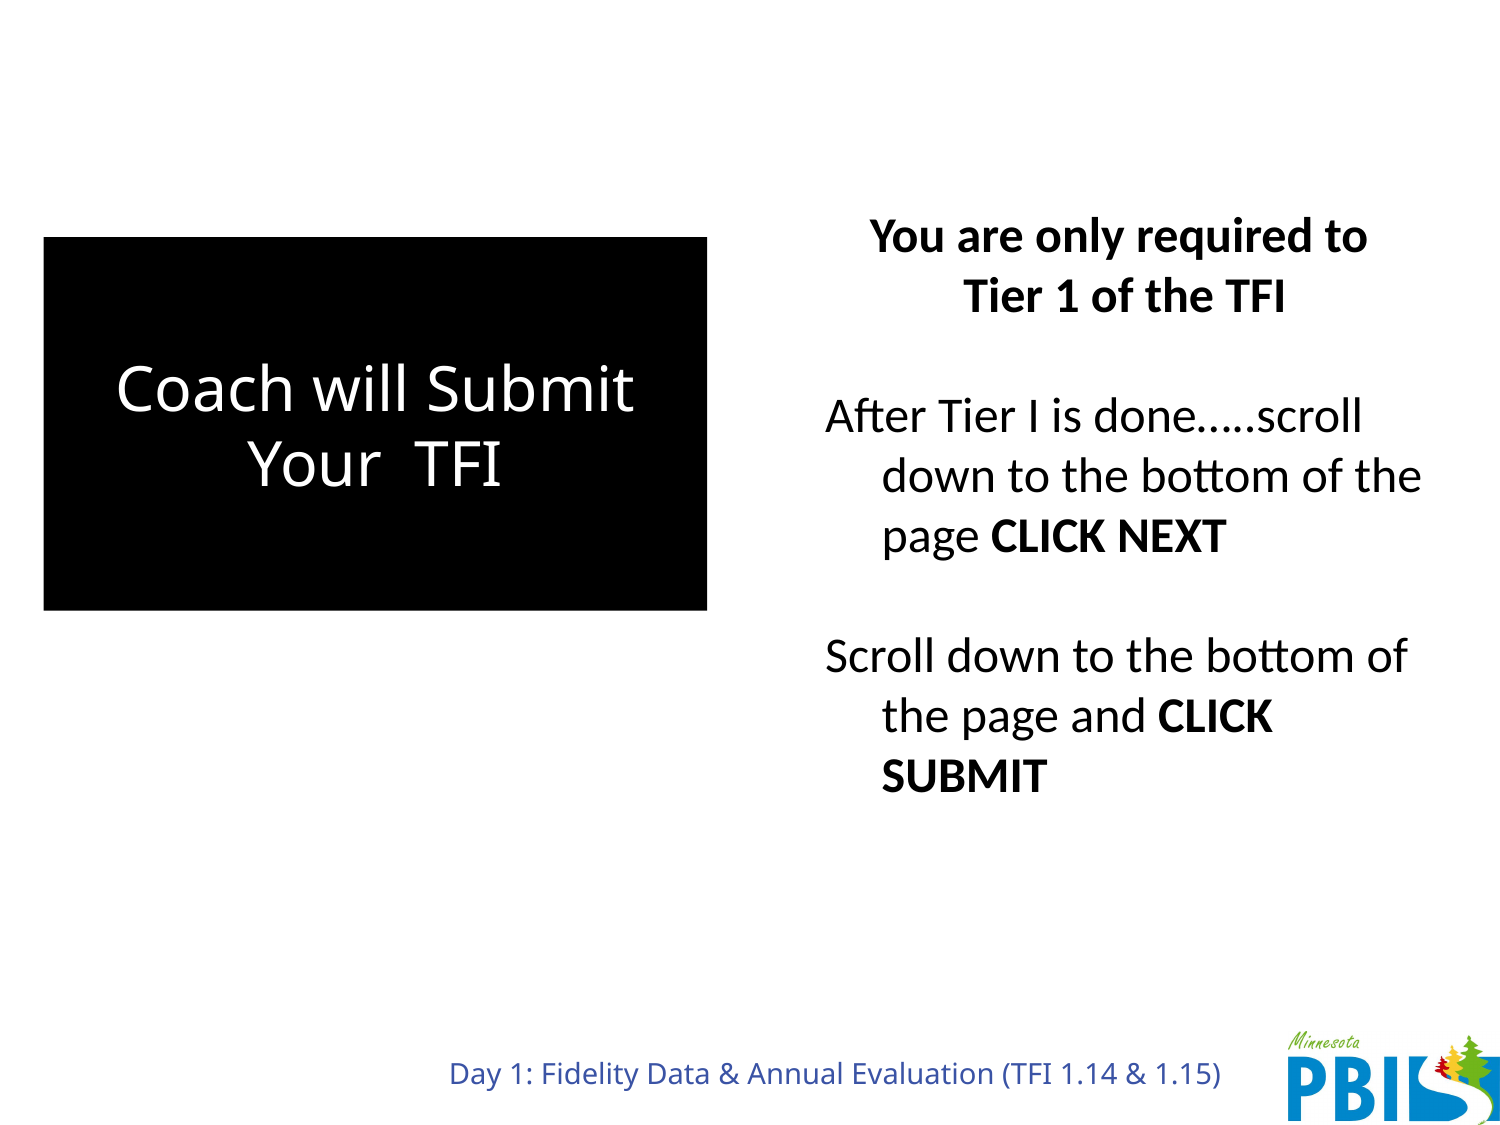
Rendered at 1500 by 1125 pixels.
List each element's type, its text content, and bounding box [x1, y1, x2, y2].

picture [1288, 1031, 1500, 1125]
list You are only required to Tier 1 of the TFI After Tier I is done…..scroll down to the bottom of the page CLICK NEXT Scroll down to the bottom of the page and CLICK SUBMIT [810, 158, 1440, 967]
picture [1301, 1068, 1312, 1085]
title Coach will Submit Your TFI [43, 237, 708, 611]
